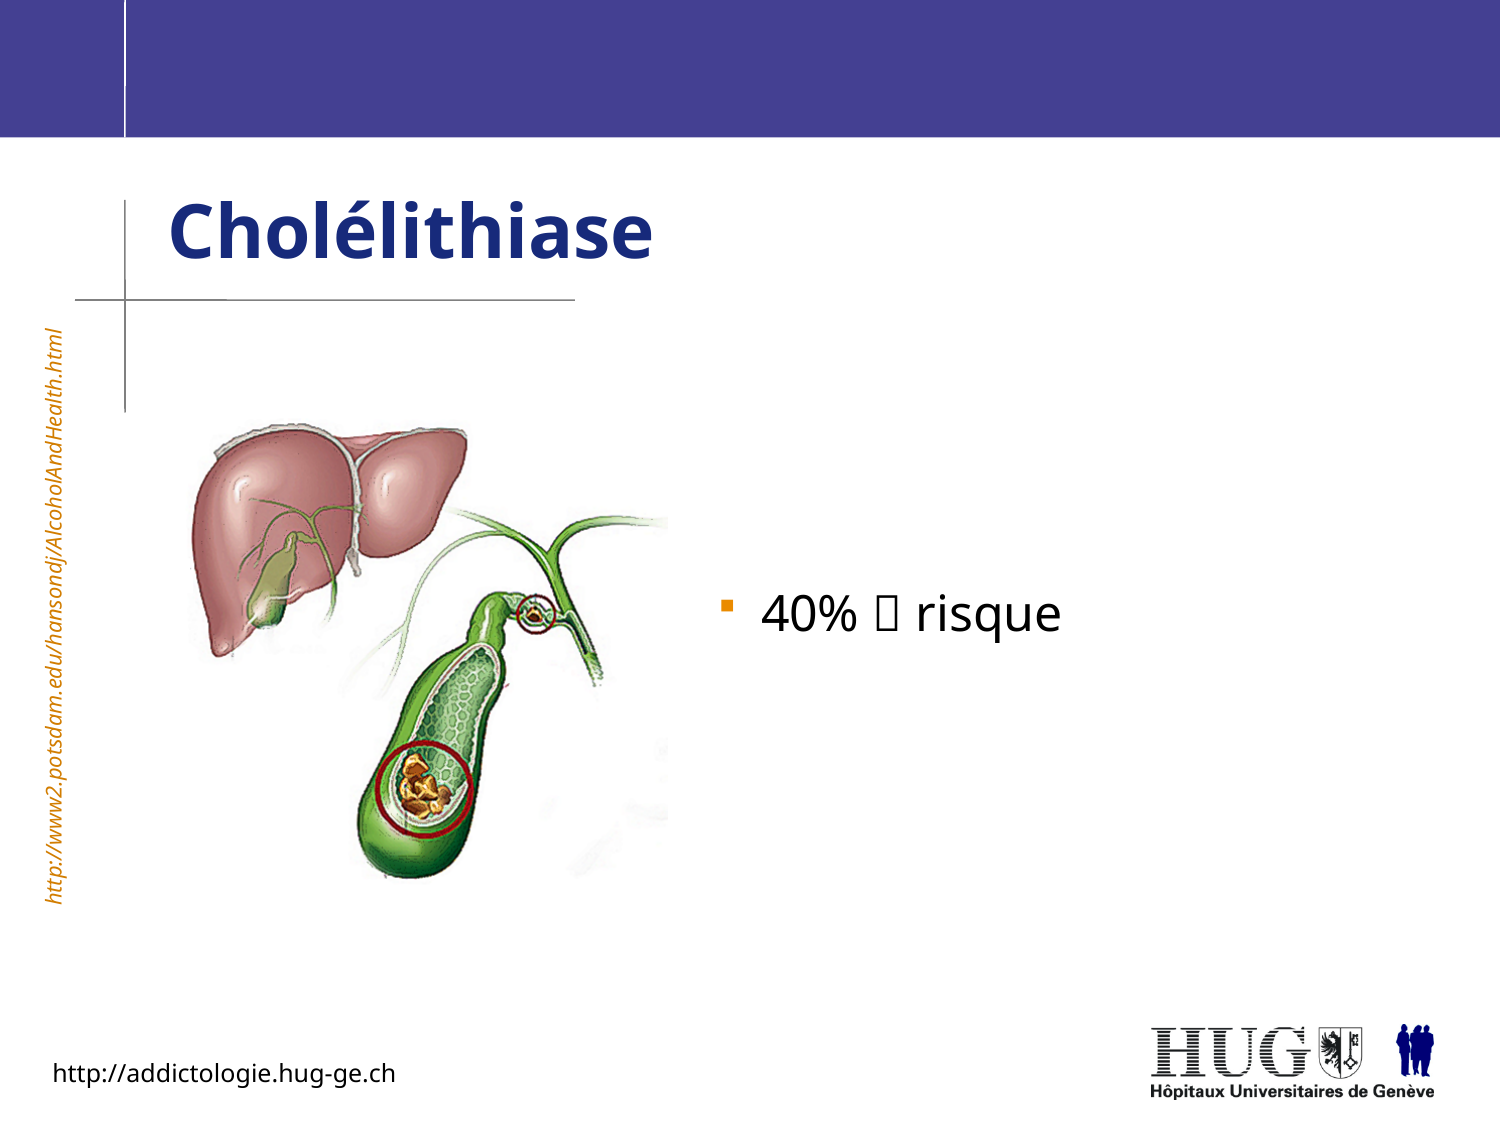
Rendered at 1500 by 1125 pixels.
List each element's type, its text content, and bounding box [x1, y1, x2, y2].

text_box http://www2.potsdam.edu/hansondj/AlcoholAndHealth.html [35, 314, 74, 1047]
title Cholélithiase [152, 175, 1454, 379]
list 40%  risque [703, 585, 1364, 1125]
picture [1364, 1024, 1434, 1100]
picture [163, 409, 669, 902]
